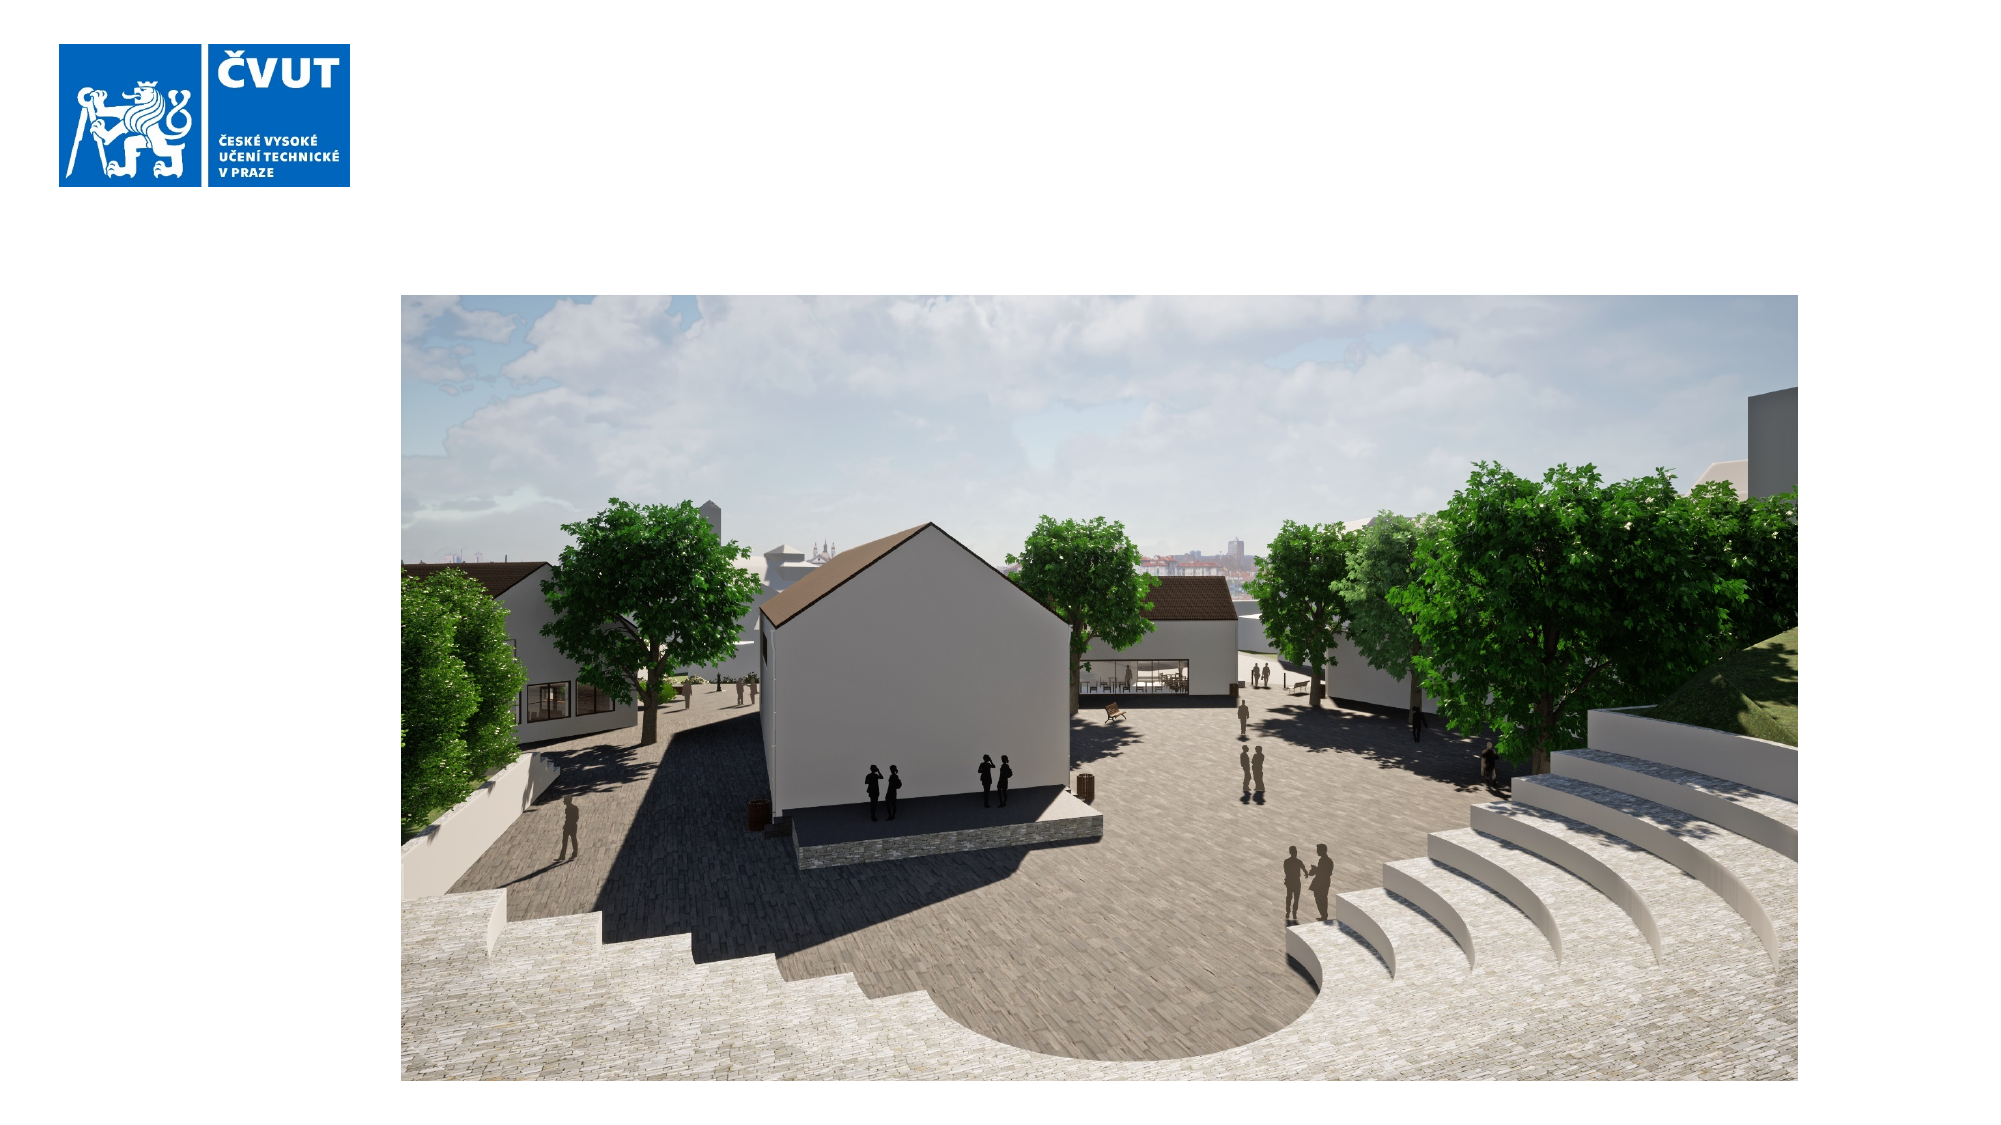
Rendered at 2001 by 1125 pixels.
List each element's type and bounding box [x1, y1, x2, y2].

list [400, 295, 1798, 1081]
picture [59, 44, 350, 187]
